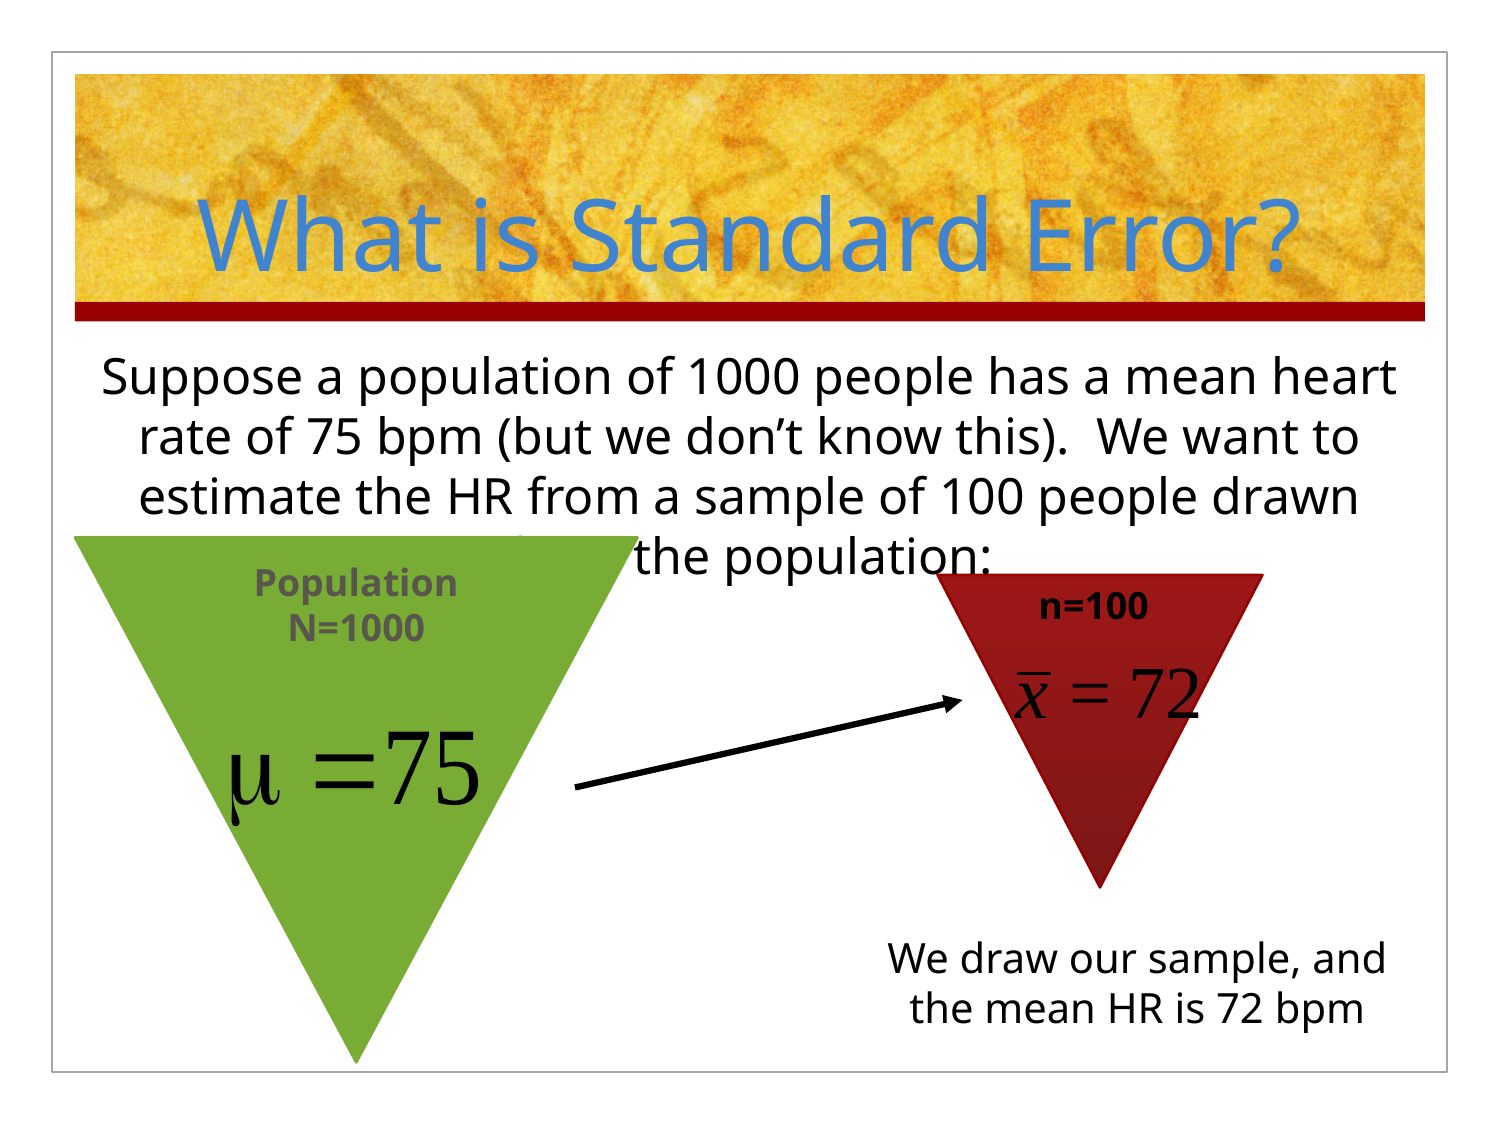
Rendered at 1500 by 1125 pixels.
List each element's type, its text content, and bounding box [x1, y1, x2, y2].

picture [75, 74, 1425, 301]
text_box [936, 574, 1264, 889]
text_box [74, 536, 639, 1064]
title What is Standard Error? [108, 74, 1392, 292]
text_box We draw our sample, and the mean HR is 72 bpm [837, 924, 1438, 1040]
text_box Suppose a population of 1000 people has a mean heart rate of 75 bpm (but we don’t know this). We want to estimate the HR from a sample of 100 people drawn from the population: [74, 337, 1425, 593]
